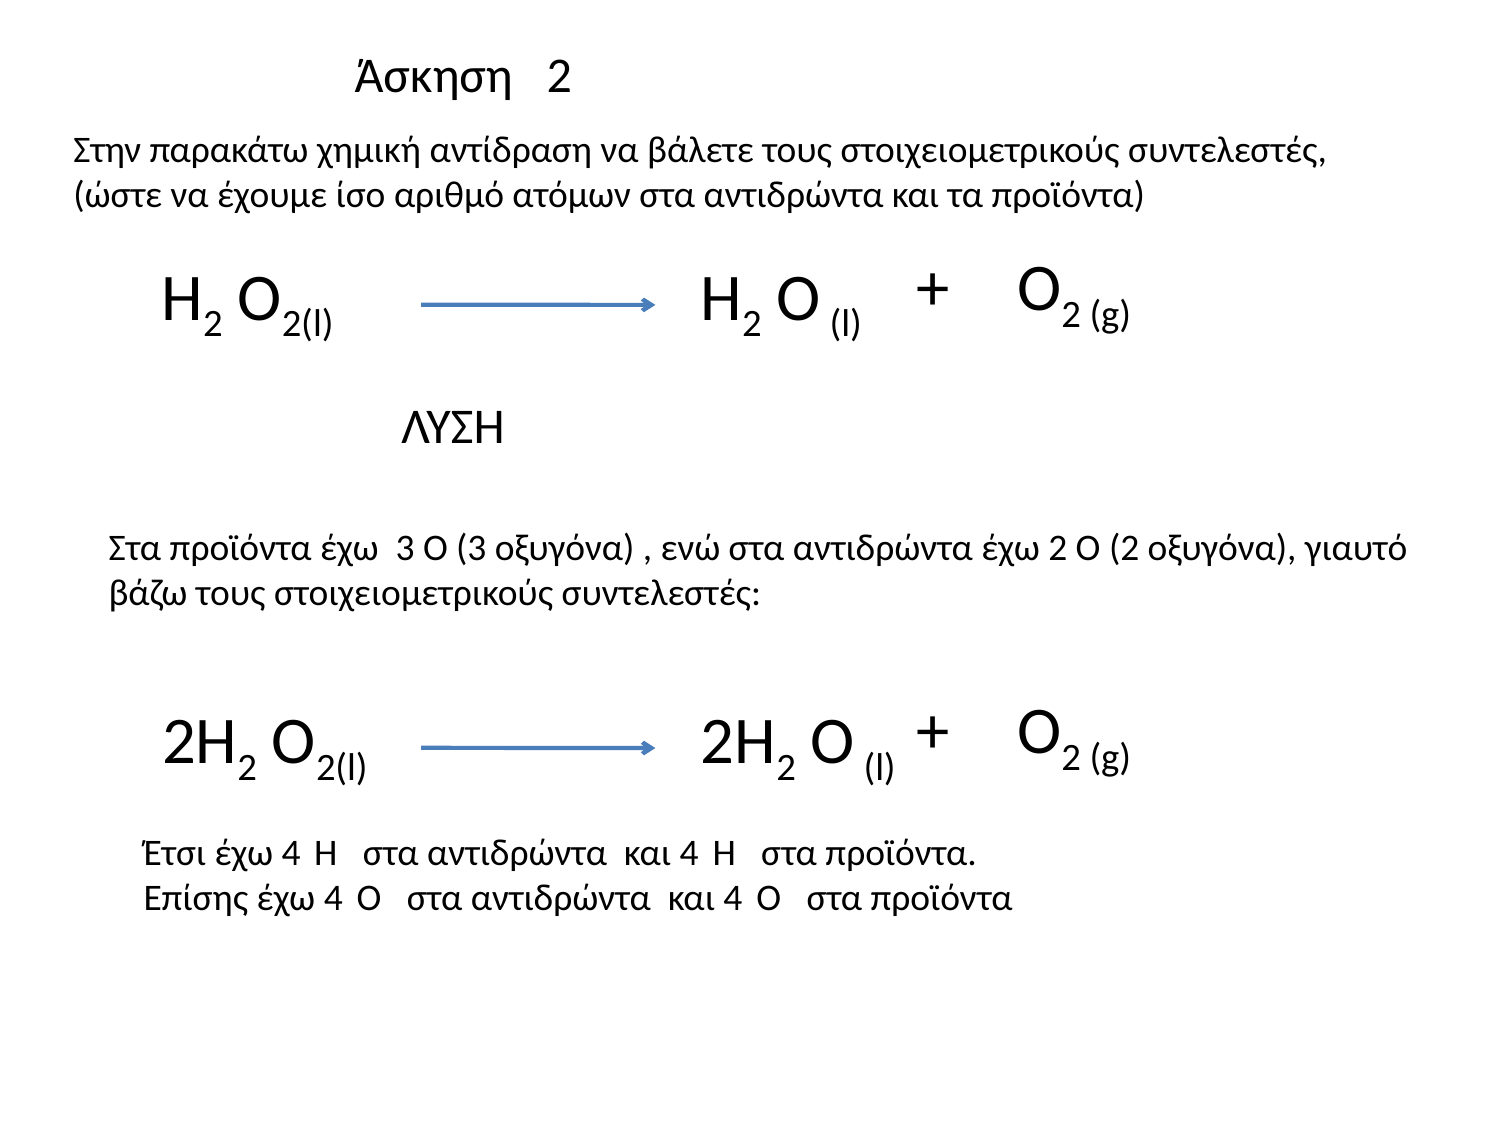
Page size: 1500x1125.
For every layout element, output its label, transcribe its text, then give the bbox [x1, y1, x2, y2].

text_box + [902, 236, 965, 332]
text_box O2 (g) [1002, 236, 1155, 343]
text_box 2Η2 Ο (l) [686, 689, 941, 795]
text_box Η2 Ο2(l) [146, 246, 379, 352]
text_box Στα προϊόντα έχω 3 Ο (3 οξυγόνα) , ενώ στα αντιδρώντα έχω 2 Ο (2 οξυγόνα), γιαυτό βάζω τους στοιχειομετρικούς συντελεστές: [93, 515, 1465, 621]
text_box Άσκηση 2 [339, 35, 739, 110]
text_box Η2 Ο (l) [685, 246, 907, 352]
text_box Στην παρακάτω χημική αντίδραση να βάλετε τους στοιχειομετρικούς συντελεστές, (ώστε να έχουμε ίσο αριθμό ατόμων στα αντιδρώντα και τα προϊόντα) [58, 117, 1360, 222]
text_box 2Η2 Ο2(l) [147, 689, 413, 795]
text_box O2 (g) [1002, 679, 1155, 786]
text_box ΛΥΣΗ [386, 386, 797, 462]
text_box + [902, 679, 965, 775]
text_box Έτσι έχω 4 Η στα αντιδρώντα και 4 Η στα προϊόντα. Επίσης έχω 4 Ο στα αντιδρώντα και 4 Ο στα προϊόντα [128, 820, 1102, 925]
